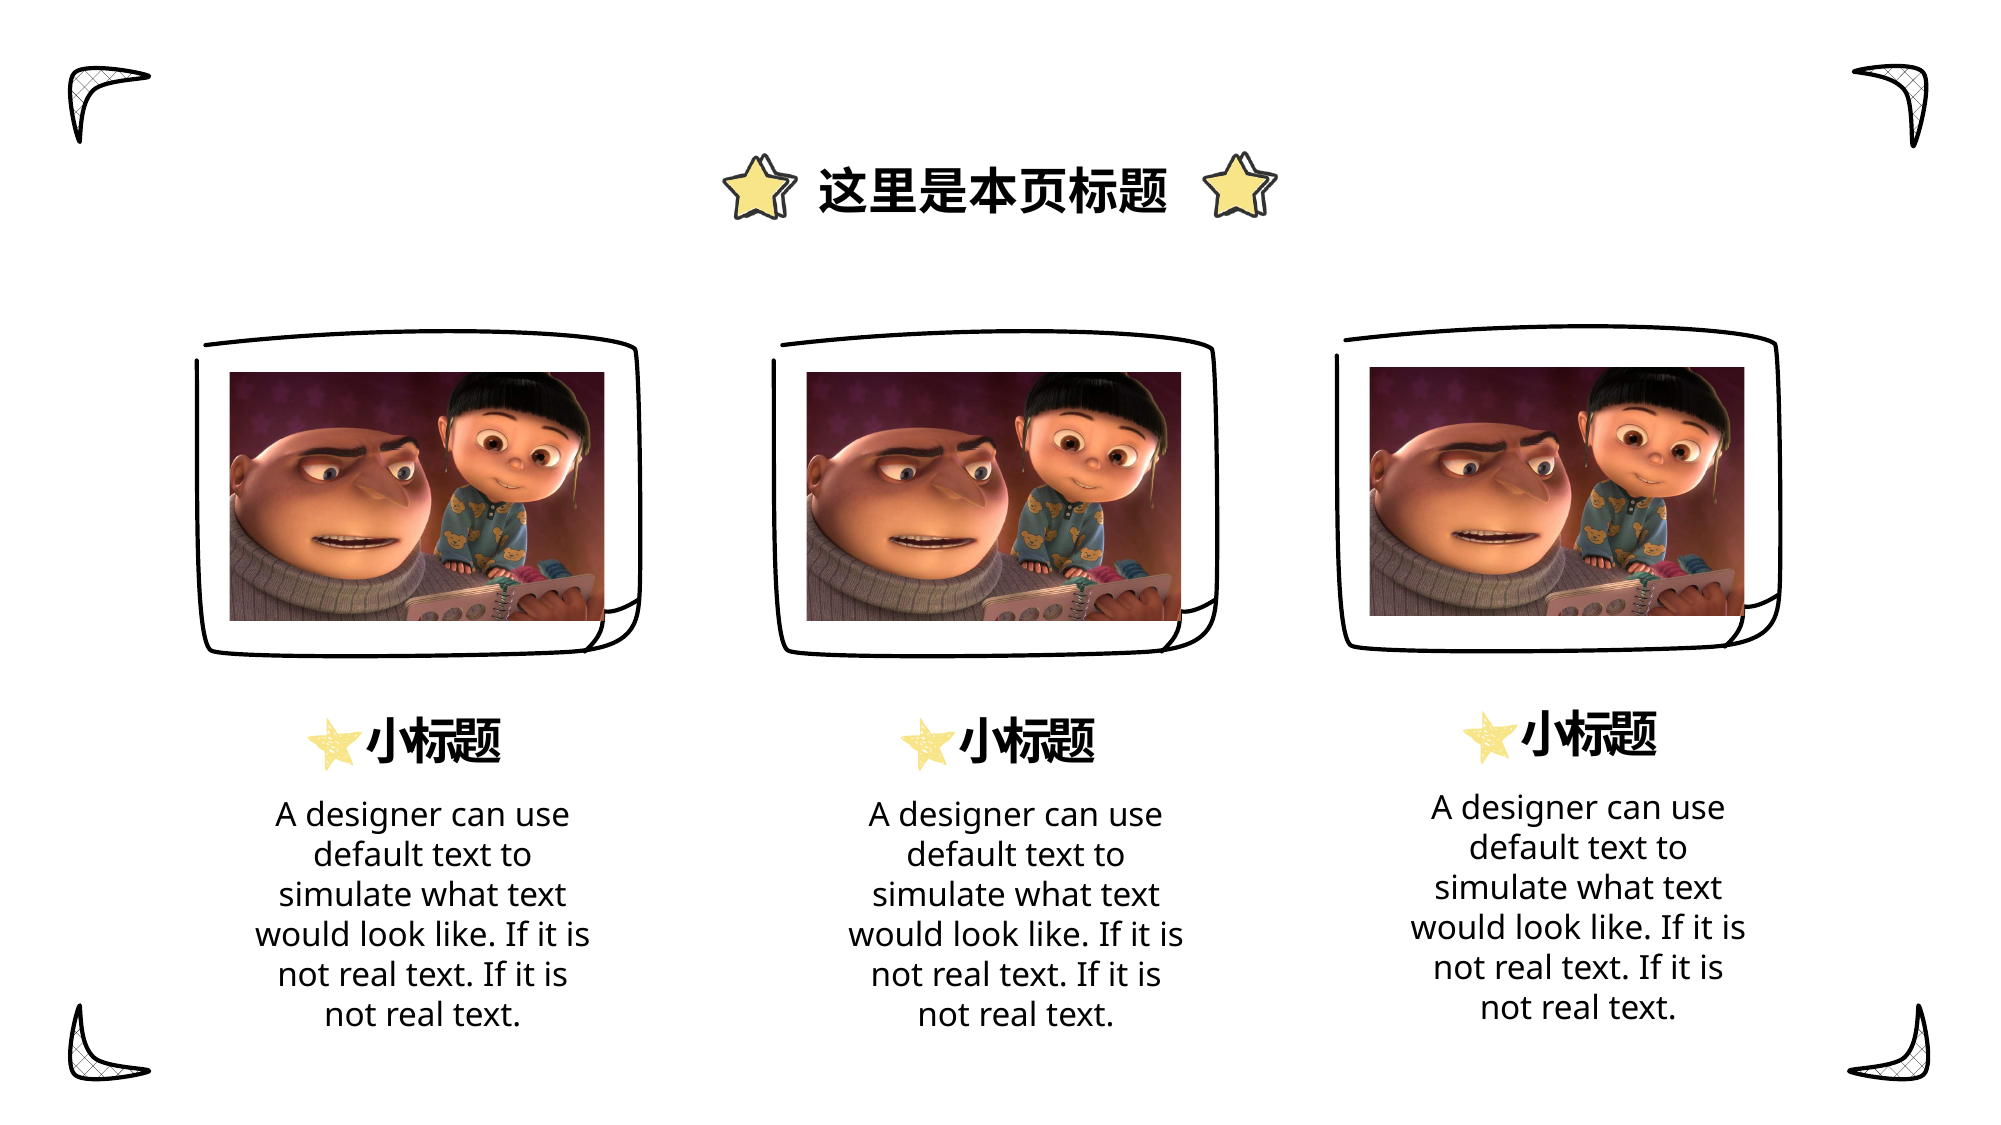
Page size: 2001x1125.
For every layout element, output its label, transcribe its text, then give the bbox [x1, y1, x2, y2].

text_box A designer can use default text to simulate what text would look like. If it is not real text. If it is not real text. [1390, 779, 1767, 1034]
text_box 这里是本页标题 [801, 151, 1186, 227]
text_box [900, 717, 956, 771]
text_box A designer can use default text to simulate what text would look like. If it is not real text. If it is not real text. [234, 785, 612, 1041]
text_box [1852, 64, 1928, 148]
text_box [773, 331, 1218, 657]
text_box A designer can use default text to simulate what text would look like. If it is not real text. If it is not real text. [828, 785, 1205, 1041]
text_box 小标题 [350, 702, 518, 777]
text_box 小标题 [943, 702, 1111, 777]
text_box [1848, 1004, 1930, 1081]
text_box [1336, 326, 1781, 652]
text_box [1462, 710, 1518, 765]
text_box [307, 717, 363, 771]
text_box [196, 331, 641, 657]
text_box 小标题 [1506, 695, 1673, 770]
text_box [722, 153, 798, 220]
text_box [1202, 151, 1278, 218]
text_box [69, 1004, 151, 1081]
text_box [69, 66, 151, 143]
